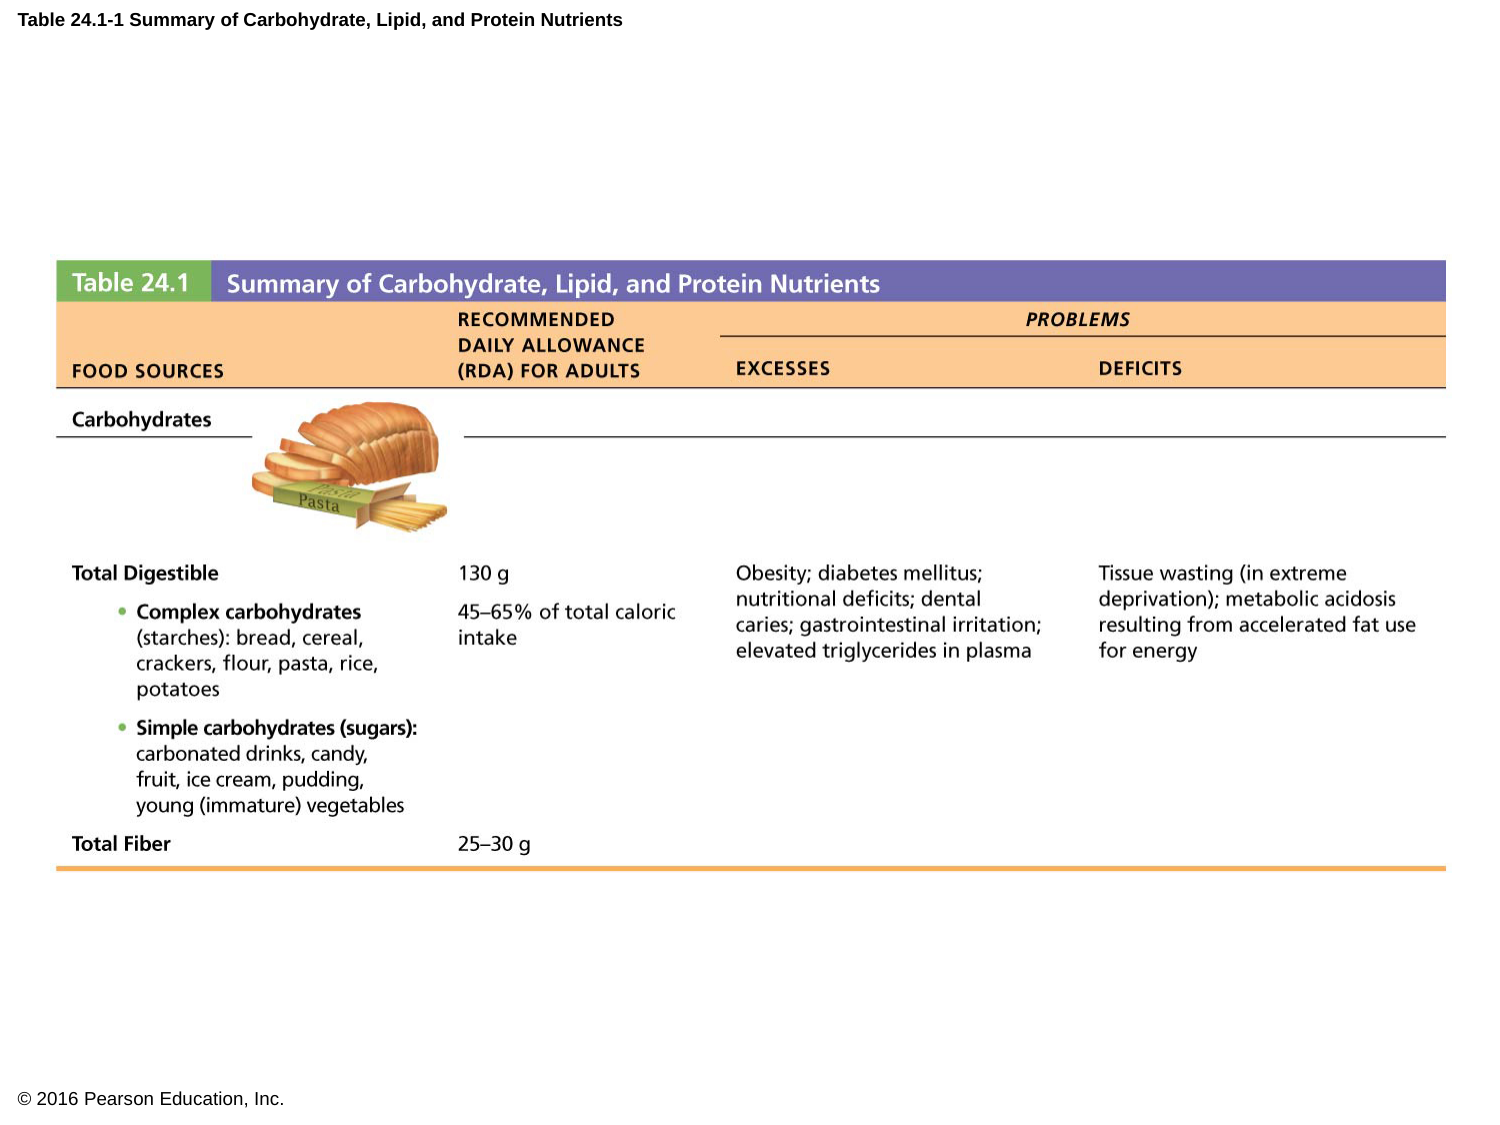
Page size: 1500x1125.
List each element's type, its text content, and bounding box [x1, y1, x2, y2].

picture [49, 254, 1453, 873]
title Table 24.1-1 Summary of Carbohydrate, Lipid, and Protein Nutrients [2, 2, 1077, 66]
footer © 2016 Pearson Education, Inc. [2, 1079, 509, 1121]
